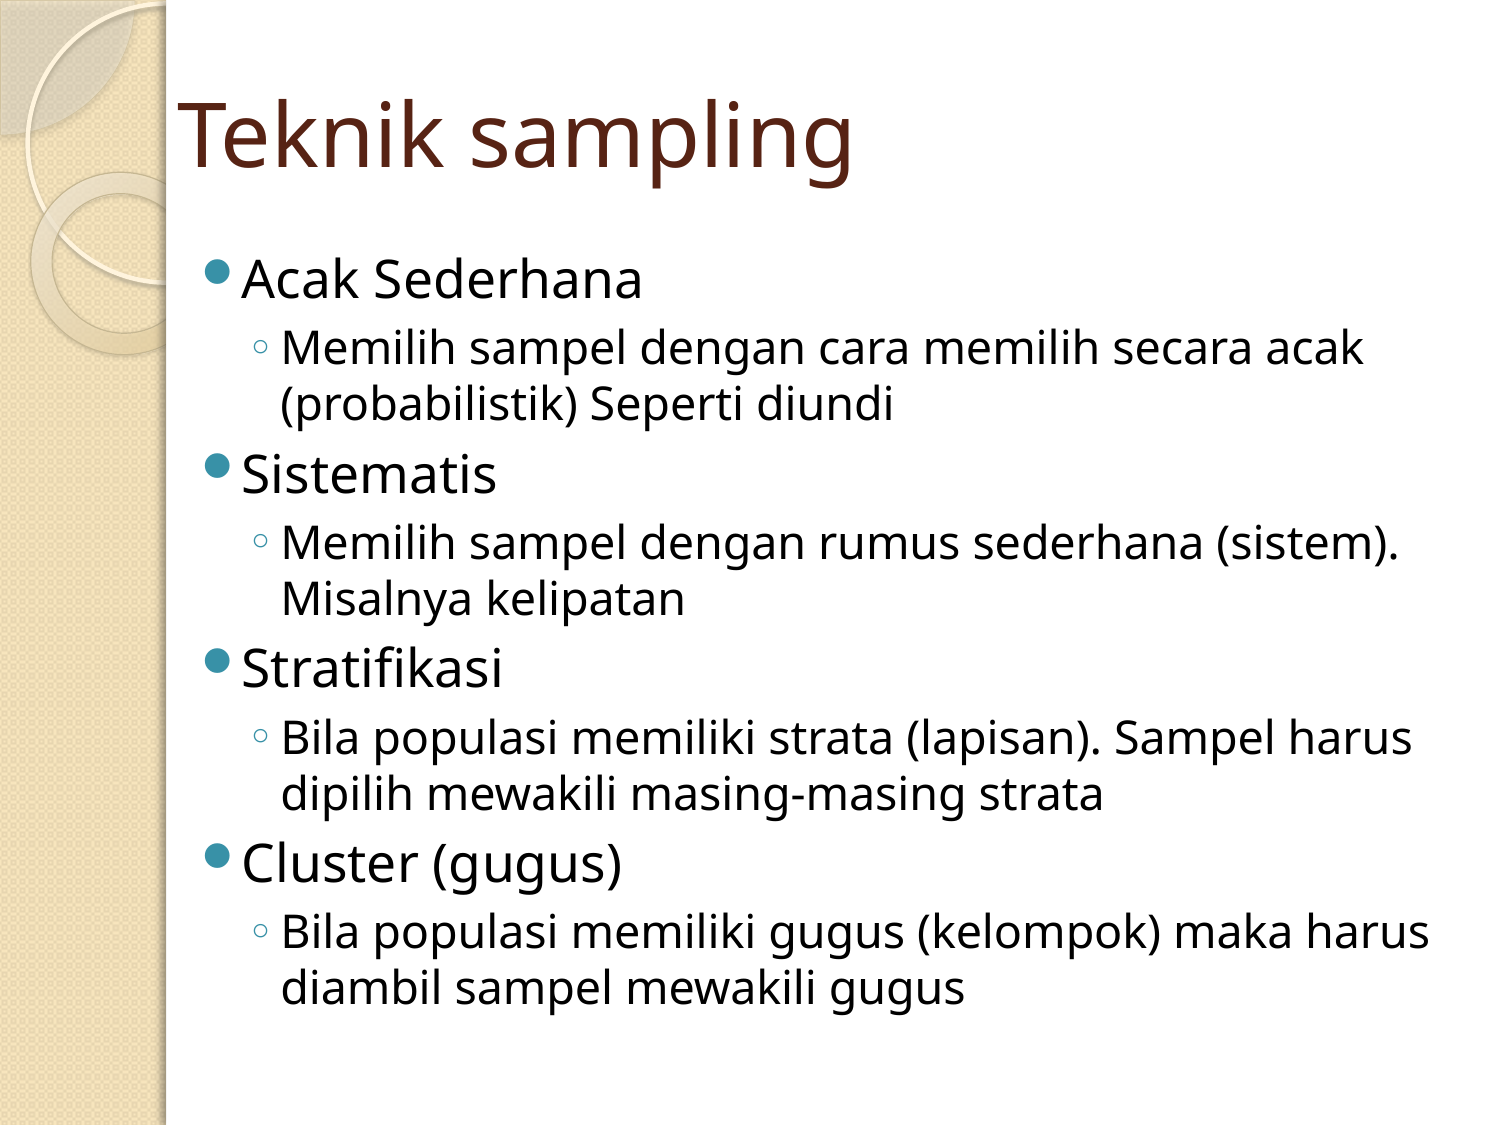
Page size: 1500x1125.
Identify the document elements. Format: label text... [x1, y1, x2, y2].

title Teknik sampling [162, 37, 1393, 225]
list Acak Sederhana Memilih sampel dengan cara memilih secara acak (probabilistik) Seperti diundi Sistematis Memilih sampel dengan rumus sederhana (sistem). Misalnya kelipatan Stratifikasi Bila populasi memiliki strata (lapisan). Sampel harus dipilih mewakili masing-masing strata Cluster (gugus) Bila populasi memiliki gugus (kelompok) maka harus diambil sampel mewakili gugus [174, 237, 1466, 1025]
